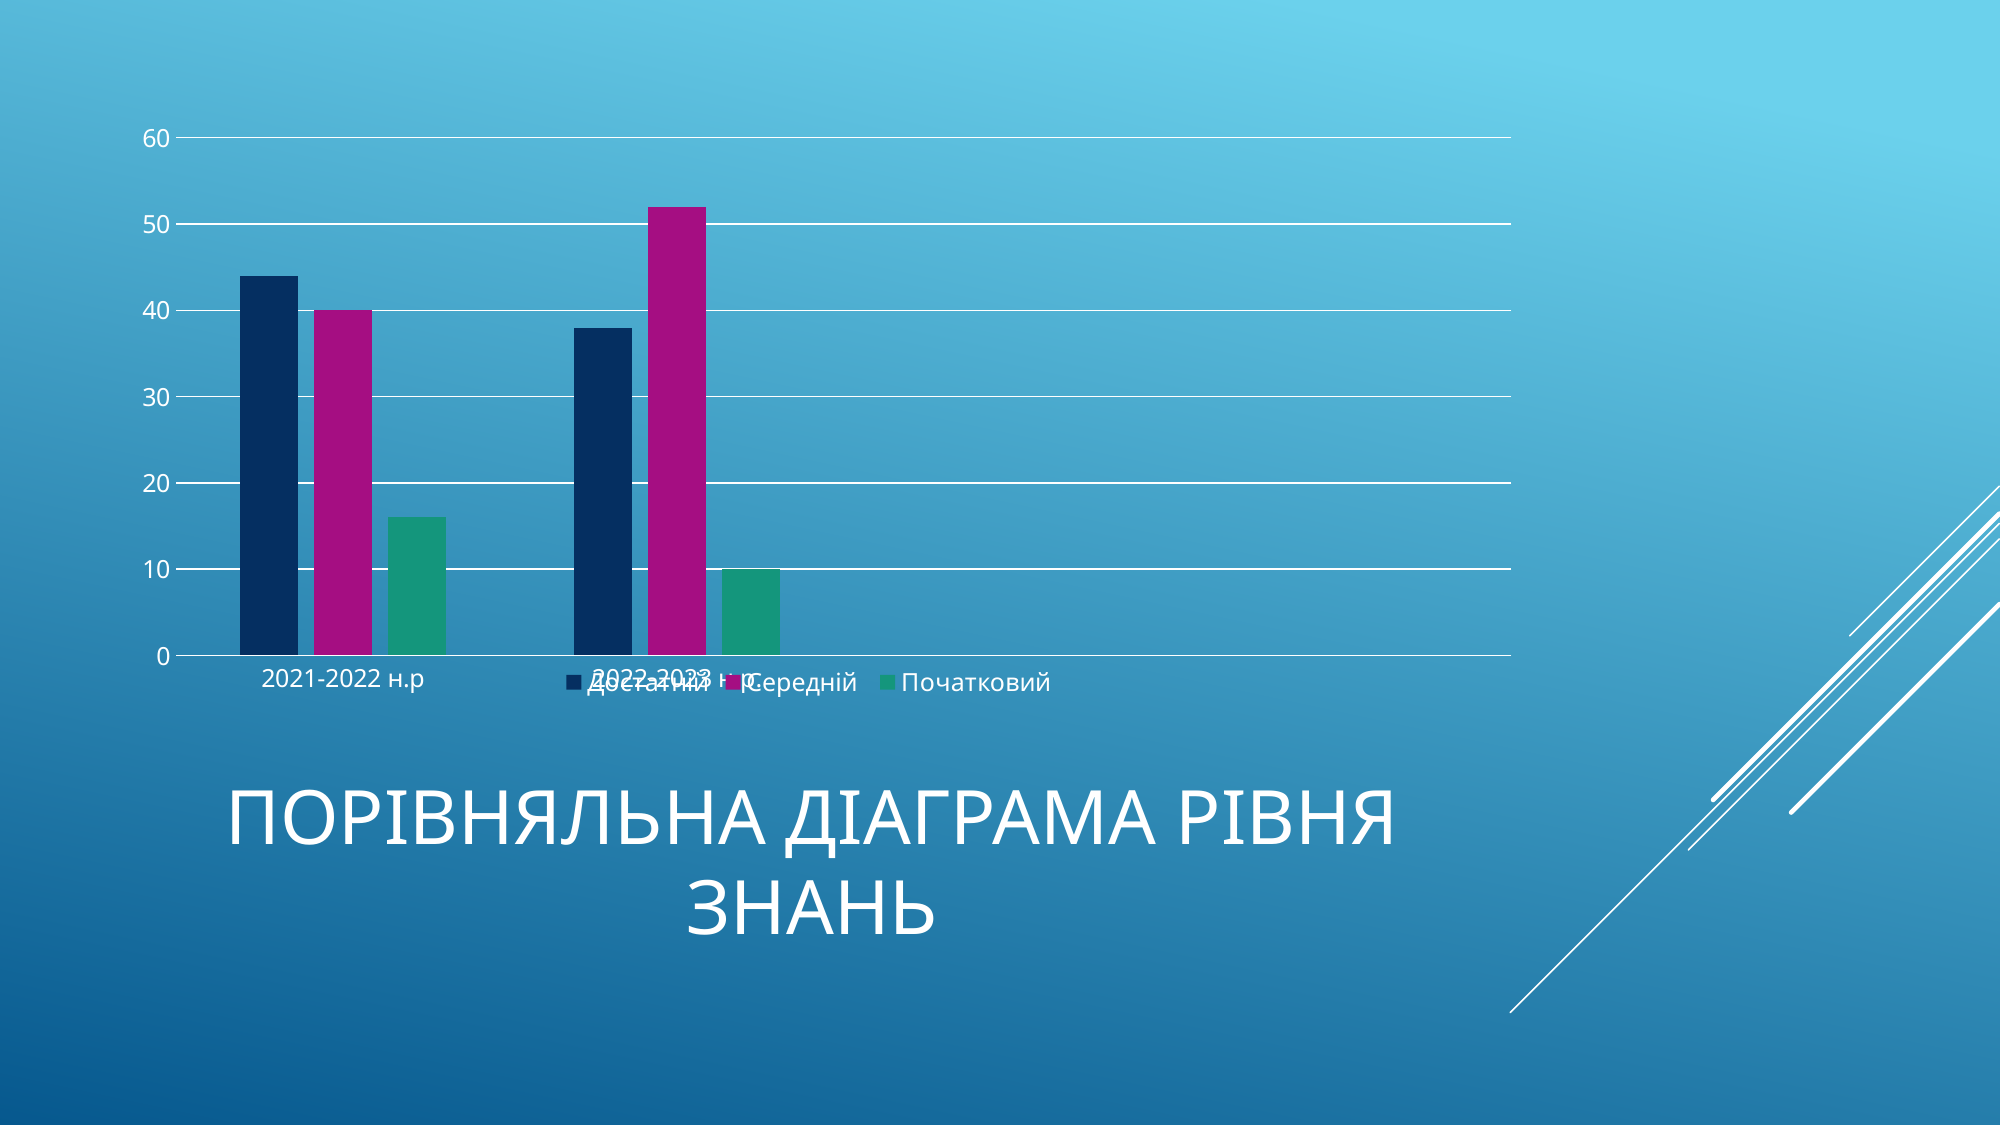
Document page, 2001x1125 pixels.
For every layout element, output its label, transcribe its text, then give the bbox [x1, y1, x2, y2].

chart [111, 112, 1513, 706]
title Порівняльна діаграма рівня знань [112, 736, 1513, 984]
